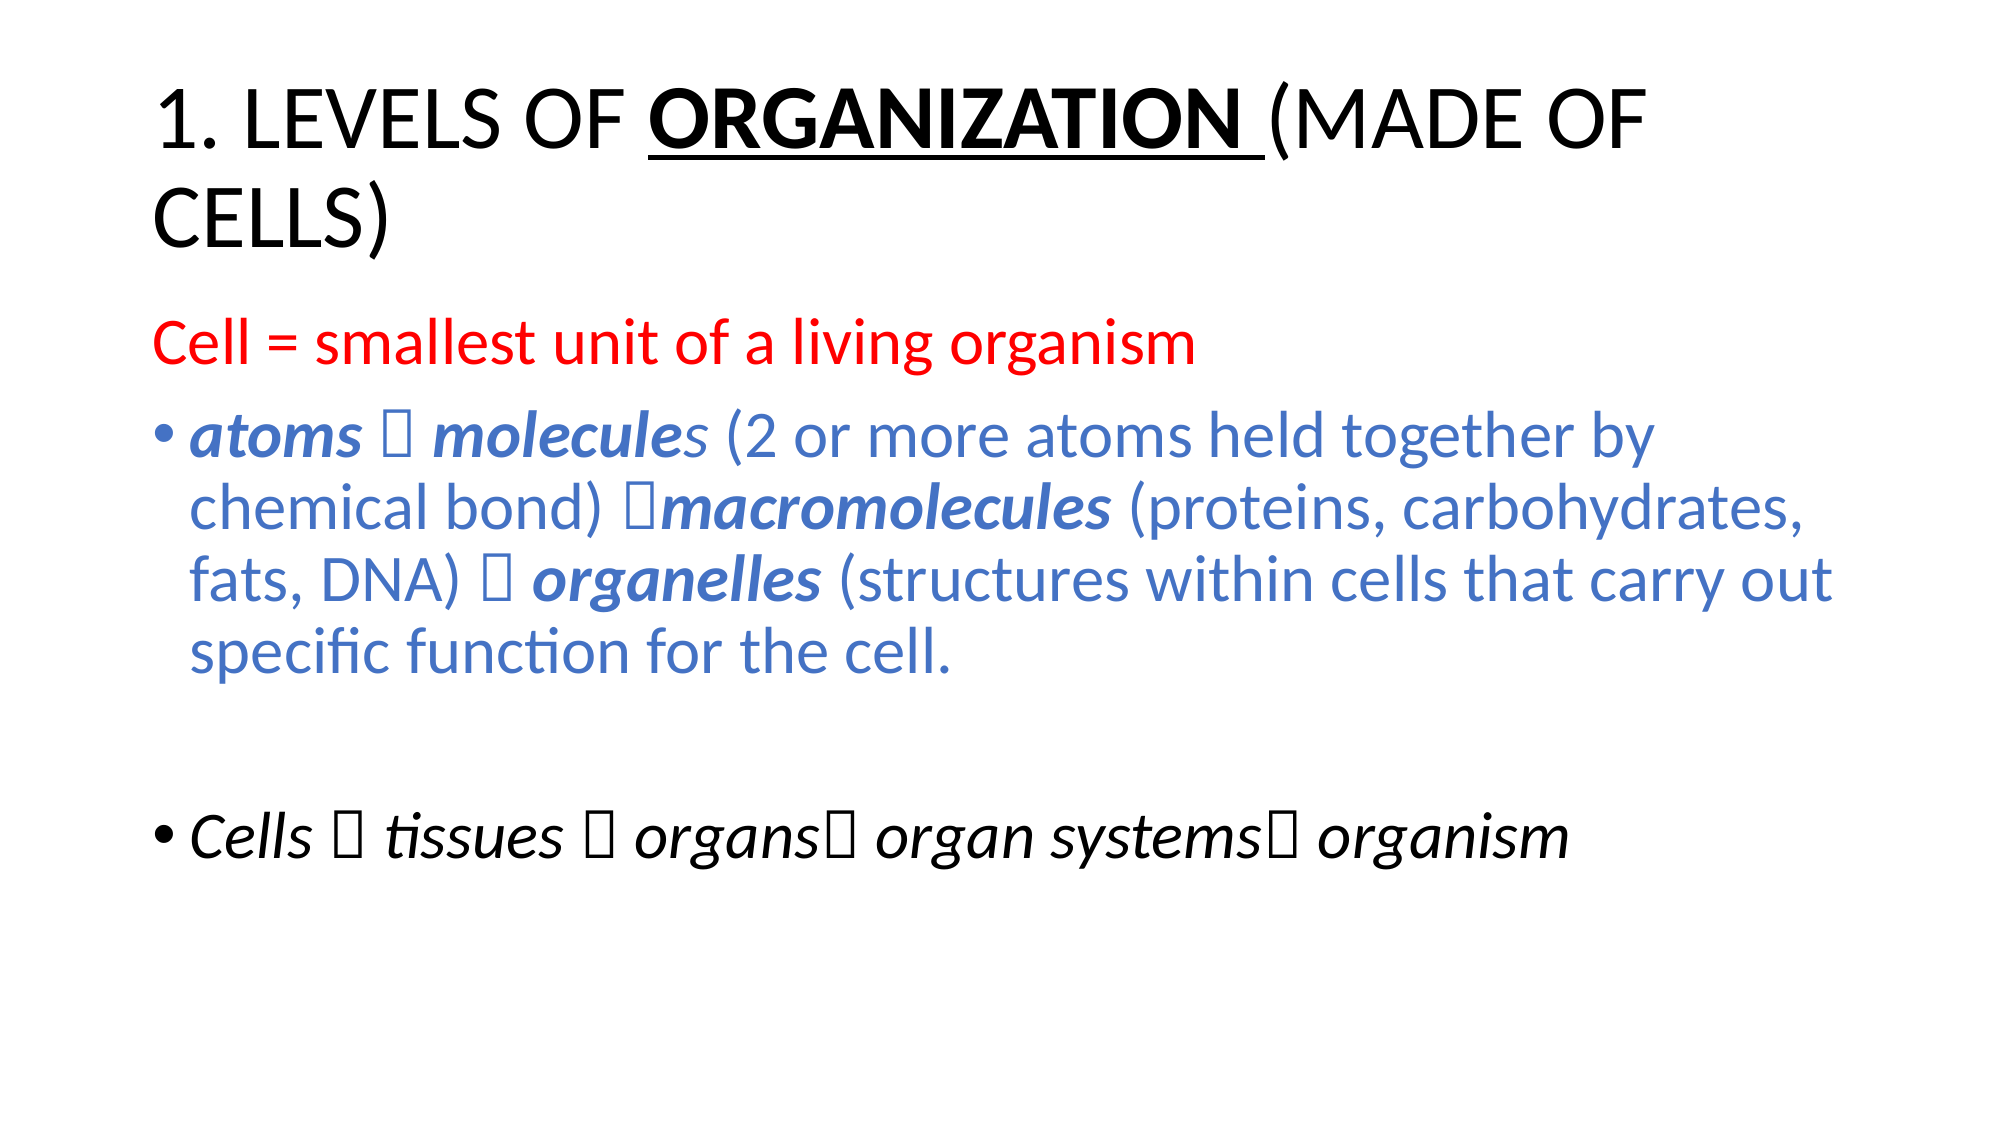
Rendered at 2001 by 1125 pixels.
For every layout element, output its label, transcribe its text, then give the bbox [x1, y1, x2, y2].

title 1. LEVELS OF ORGANIZATION (MADE OF CELLS) [137, 59, 1863, 278]
list Cell = smallest unit of a living organism atoms  molecules (2 or more atoms held together by chemical bond) macromolecules (proteins, carbohydrates, fats, DNA)  organelles (structures within cells that carry out specific function for the cell. Cells  tissues  organs organ systems organism [137, 299, 1863, 1014]
